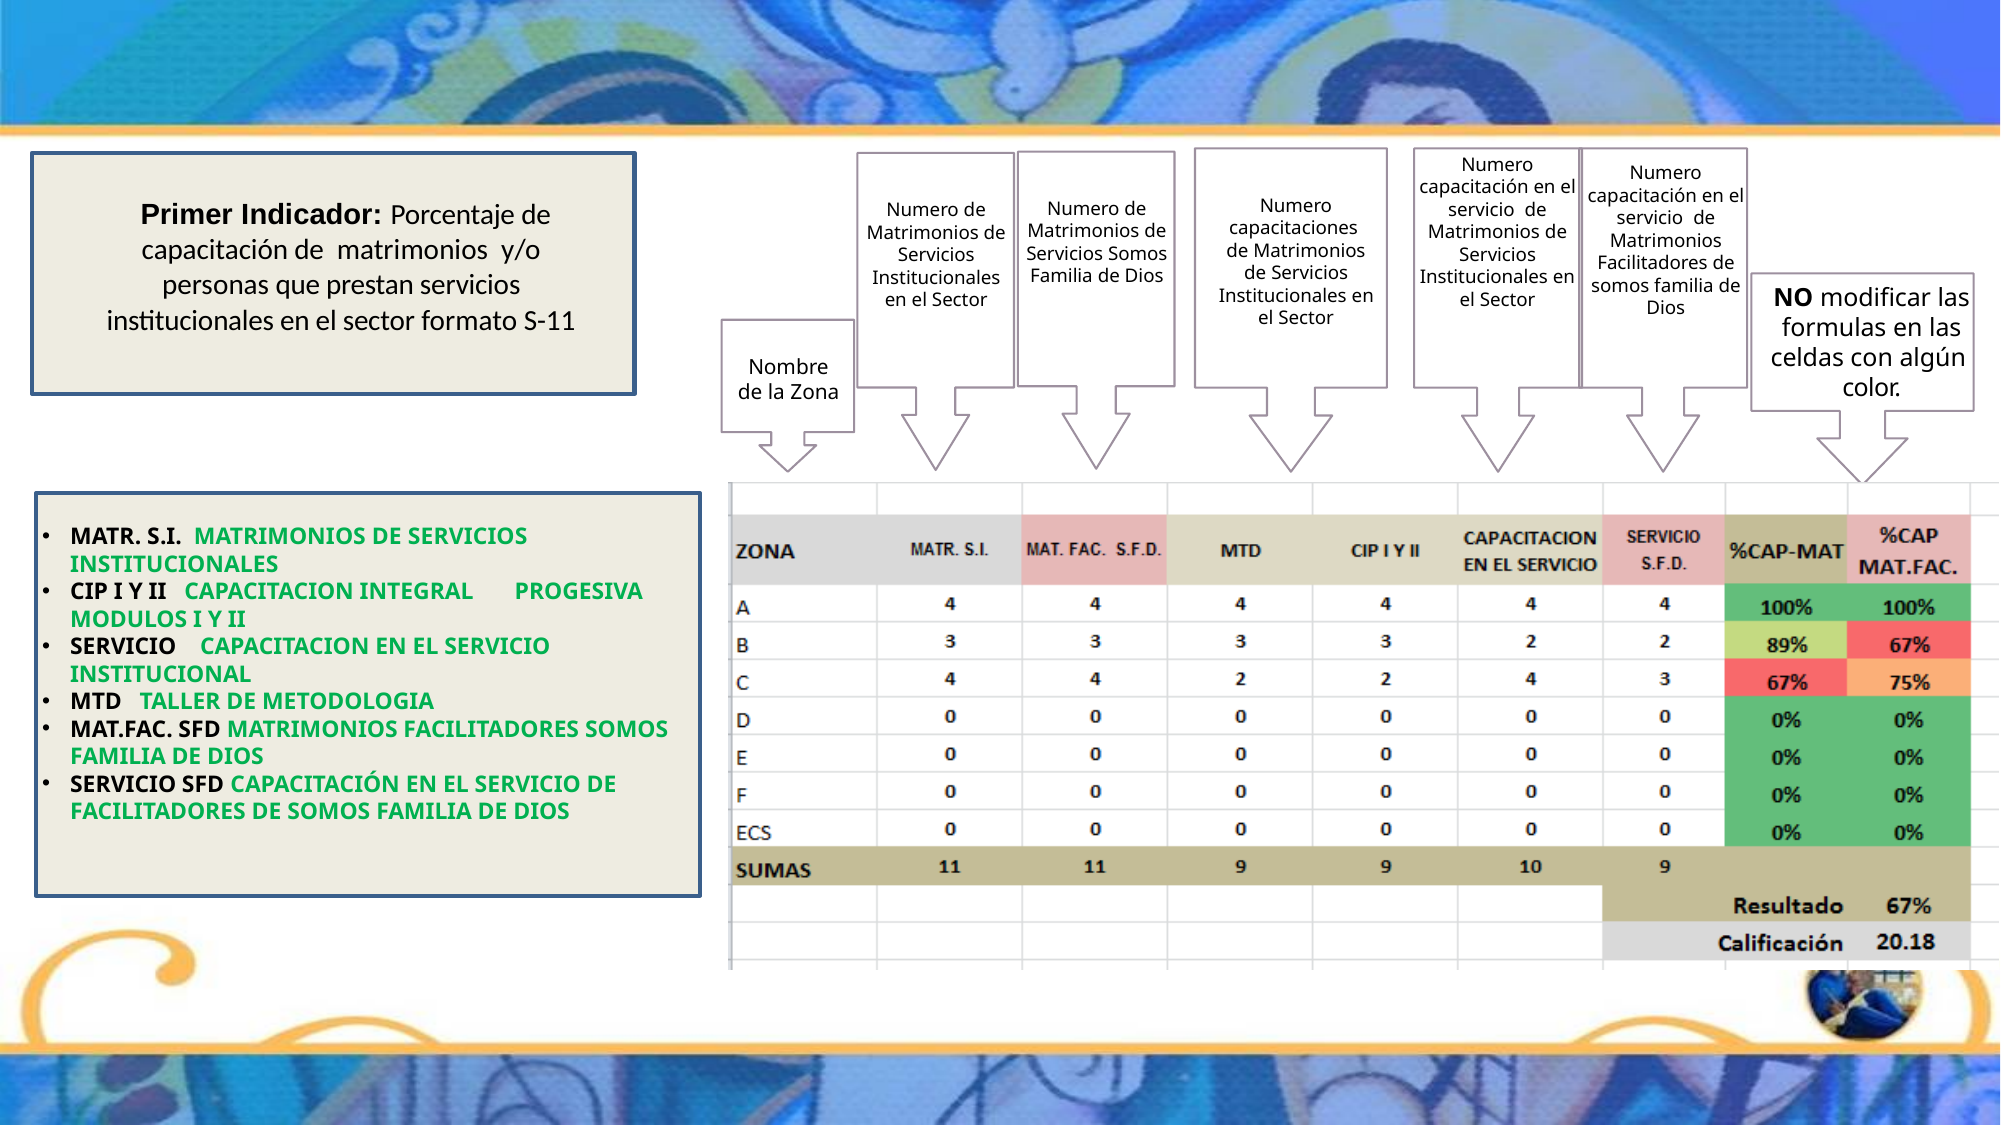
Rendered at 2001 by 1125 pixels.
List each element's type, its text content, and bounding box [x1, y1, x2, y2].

text_box MATR. S.I. MATRIMONIOS DE SERVICIOS INSTITUCIONALES CIP I Y II CAPACITACION INTEGRAL PROGESIVA MODULOS I Y II SERVICIO CAPACITACION EN EL SERVICIO INSTITUCIONAL MTD TALLER DE METODOLOGIA MAT.FAC. SFD MATRIMONIOS FACILITADORES SOMOS FAMILIA DE DIOS SERVICIO SFD CAPACITACIÓN EN EL SERVICIO DE FACILITADORES DE SOMOS FAMILIA DE DIOS [39, 521, 700, 852]
text_box [1751, 273, 1974, 480]
text_box [30, 151, 637, 396]
text_box Numero capacitación en el servicio de Matrimonios Facilitadores de somos familia de Dios [1584, 160, 1747, 319]
text_box Numero capacitación en el servicio de Matrimonios de Servicios Institucionales en el Sector [1415, 152, 1578, 310]
text_box Numero de Matrimonios de Servicios Institucionales en el Sector [857, 152, 1014, 471]
text_box [1579, 148, 1748, 472]
text_box [34, 491, 702, 898]
text_box [1194, 148, 1387, 472]
text_box Numero de Matrimonios de Servicios Somos Familia de Dios [1017, 151, 1175, 469]
picture [0, 0, 2001, 1125]
text_box Numero capacitaciones de Matrimonios de Servicios Institucionales en el Sector [1214, 148, 1377, 329]
text_box [1414, 148, 1579, 472]
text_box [721, 319, 855, 472]
title Primer Indicador: Porcentaje de capacitación de matrimonios y/o personas que prestan servicios institucionales en el sector formato S-11 [32, 171, 579, 360]
